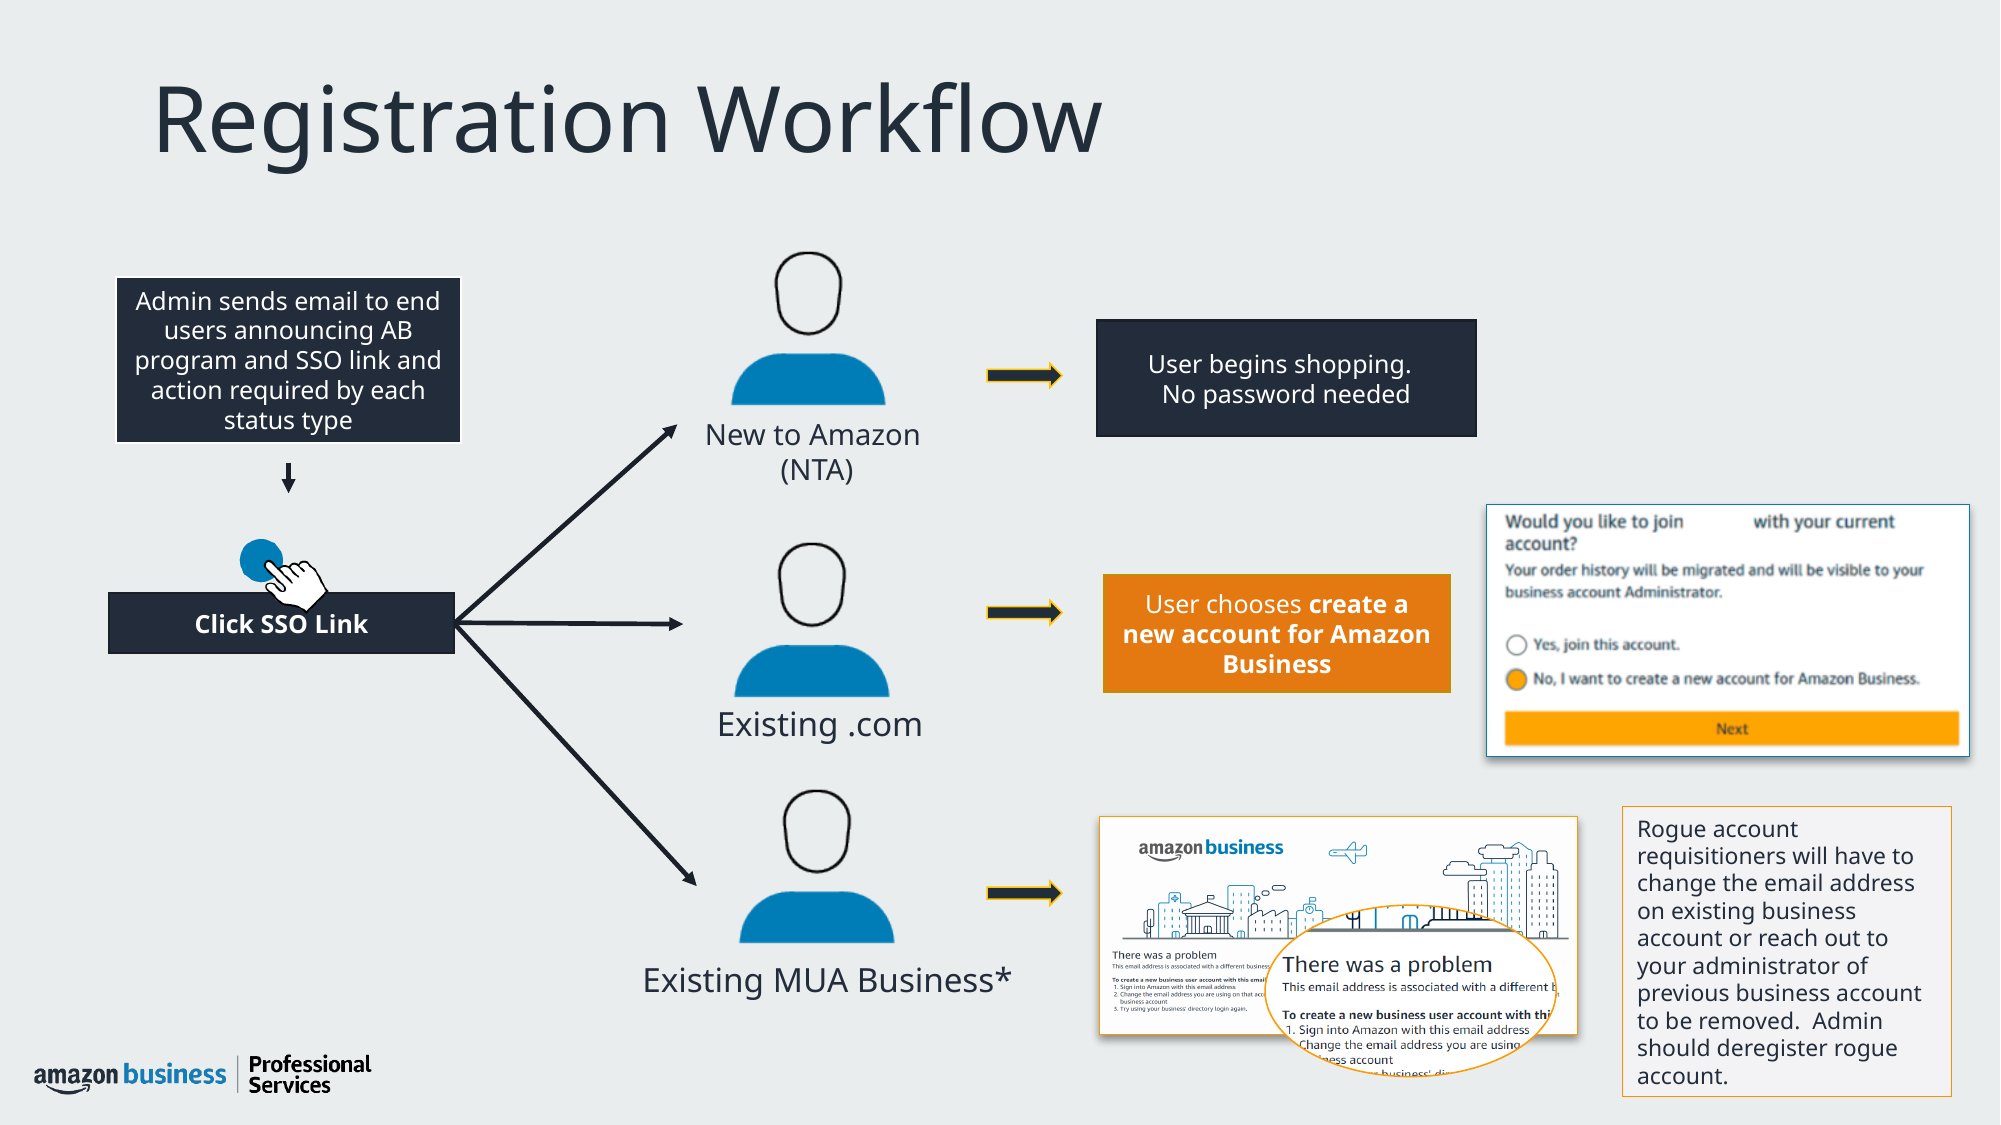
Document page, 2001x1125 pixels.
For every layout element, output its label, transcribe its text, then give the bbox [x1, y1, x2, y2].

text_box User chooses create a new account for Amazon Business [1103, 574, 1451, 693]
picture [1488, 506, 1968, 755]
picture [726, 535, 898, 707]
text_box User begins shopping. No password needed [1097, 320, 1476, 437]
text_box Existing MUA Business* [621, 951, 1034, 1007]
text_box [986, 878, 1064, 908]
text_box Existing .com [697, 695, 1027, 751]
picture [234, 526, 333, 625]
text_box Click SSO Link [109, 593, 454, 654]
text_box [454, 623, 697, 887]
text_box [986, 360, 1064, 391]
text_box [986, 598, 1064, 628]
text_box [454, 424, 678, 623]
text_box Rogue account requisitioners will have to change the email address on existing business account or reach out to your administrator of previous business account to be removed. Admin should deregister rogue account. [1622, 806, 1952, 1097]
picture [731, 782, 903, 953]
picture [24, 1052, 382, 1099]
title Registration Workflow [136, 13, 2000, 232]
text_box Admin sends email to end users announcing AB program and SSO link and action required by each status type [115, 277, 462, 443]
text_box New to Amazon (NTA) [610, 409, 1024, 494]
picture [723, 244, 894, 416]
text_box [1099, 816, 1578, 1077]
